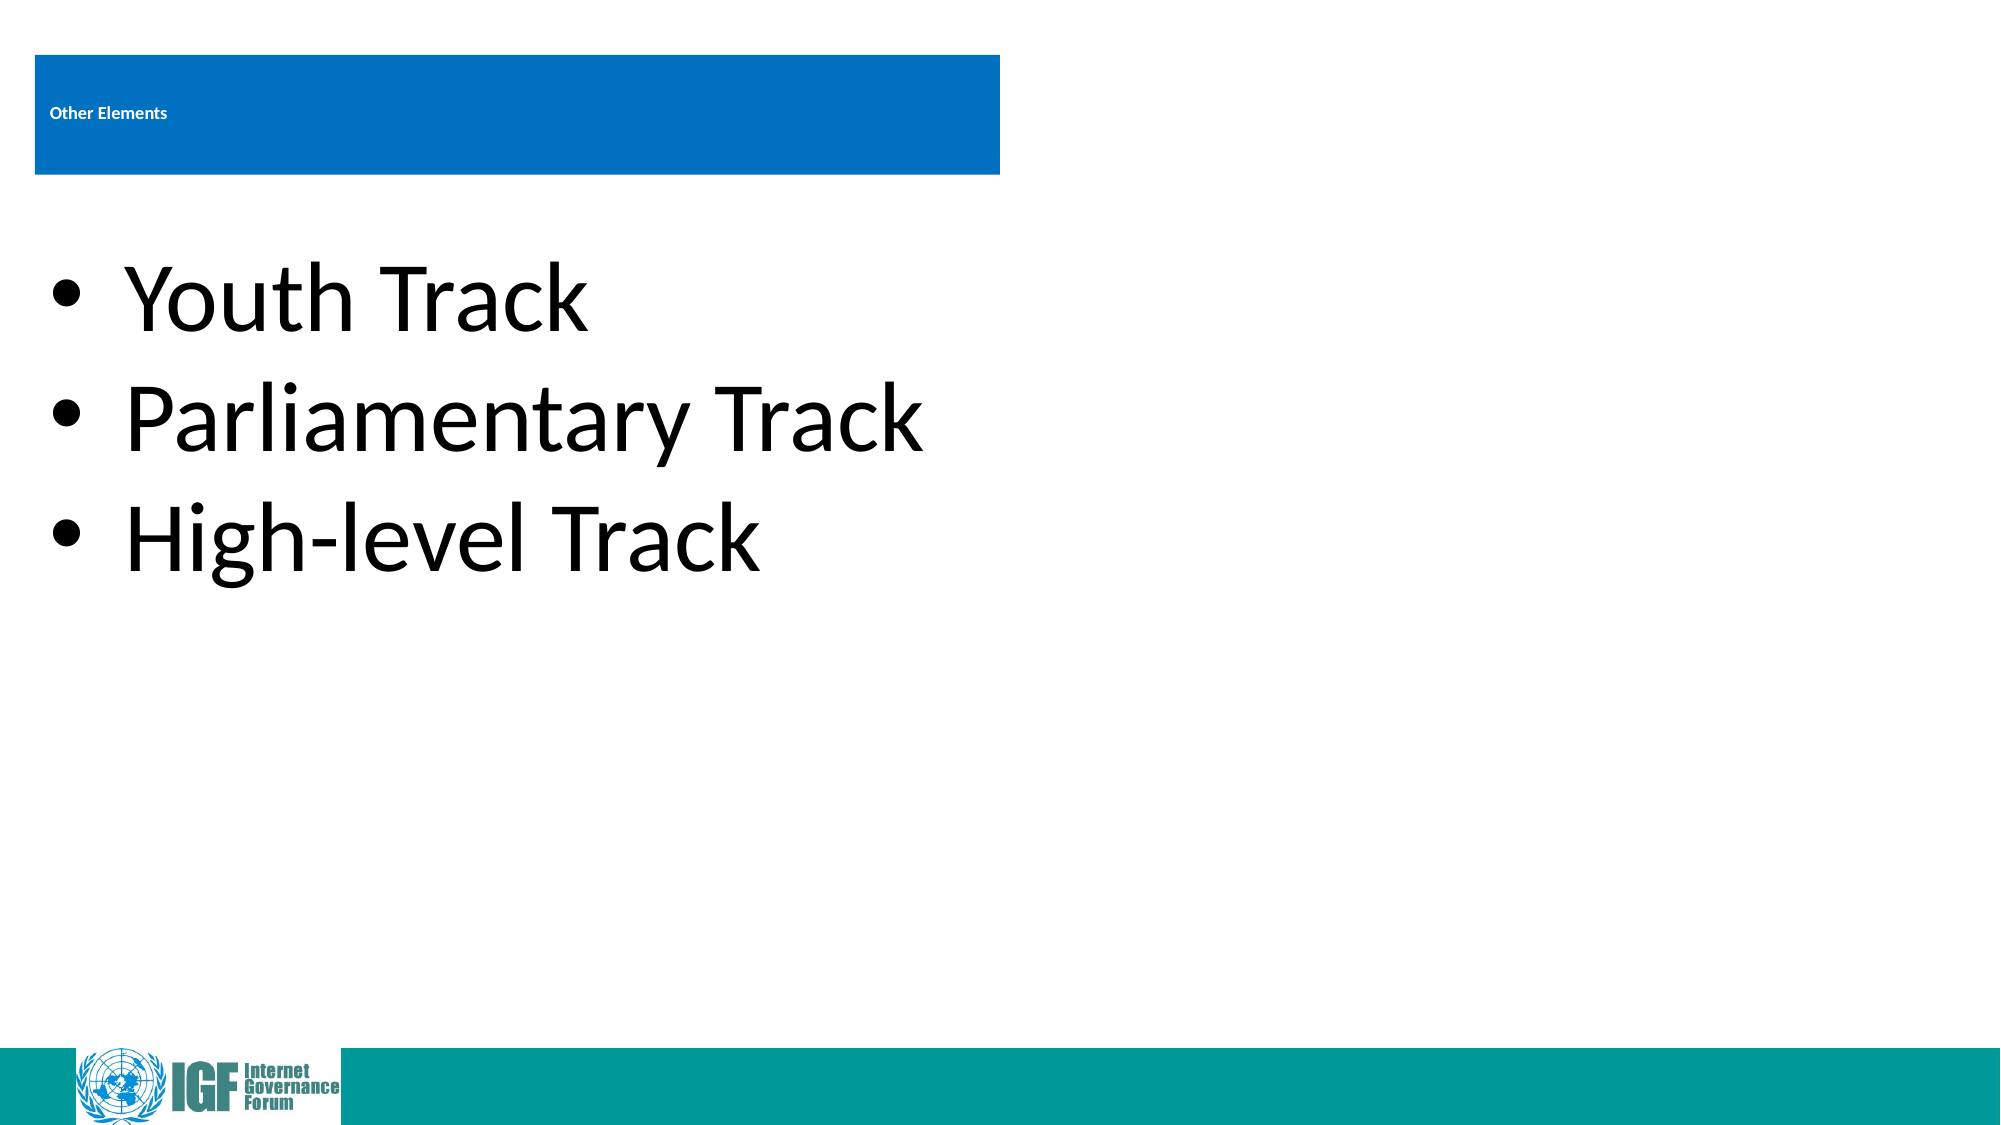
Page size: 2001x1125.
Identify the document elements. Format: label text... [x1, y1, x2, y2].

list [0, 1048, 76, 1125]
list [341, 1048, 2000, 1125]
title Other Elements [34, 54, 1000, 175]
text_box Youth Track Parliamentary Track High-level Track [34, 224, 1954, 599]
picture [76, 1048, 341, 1125]
